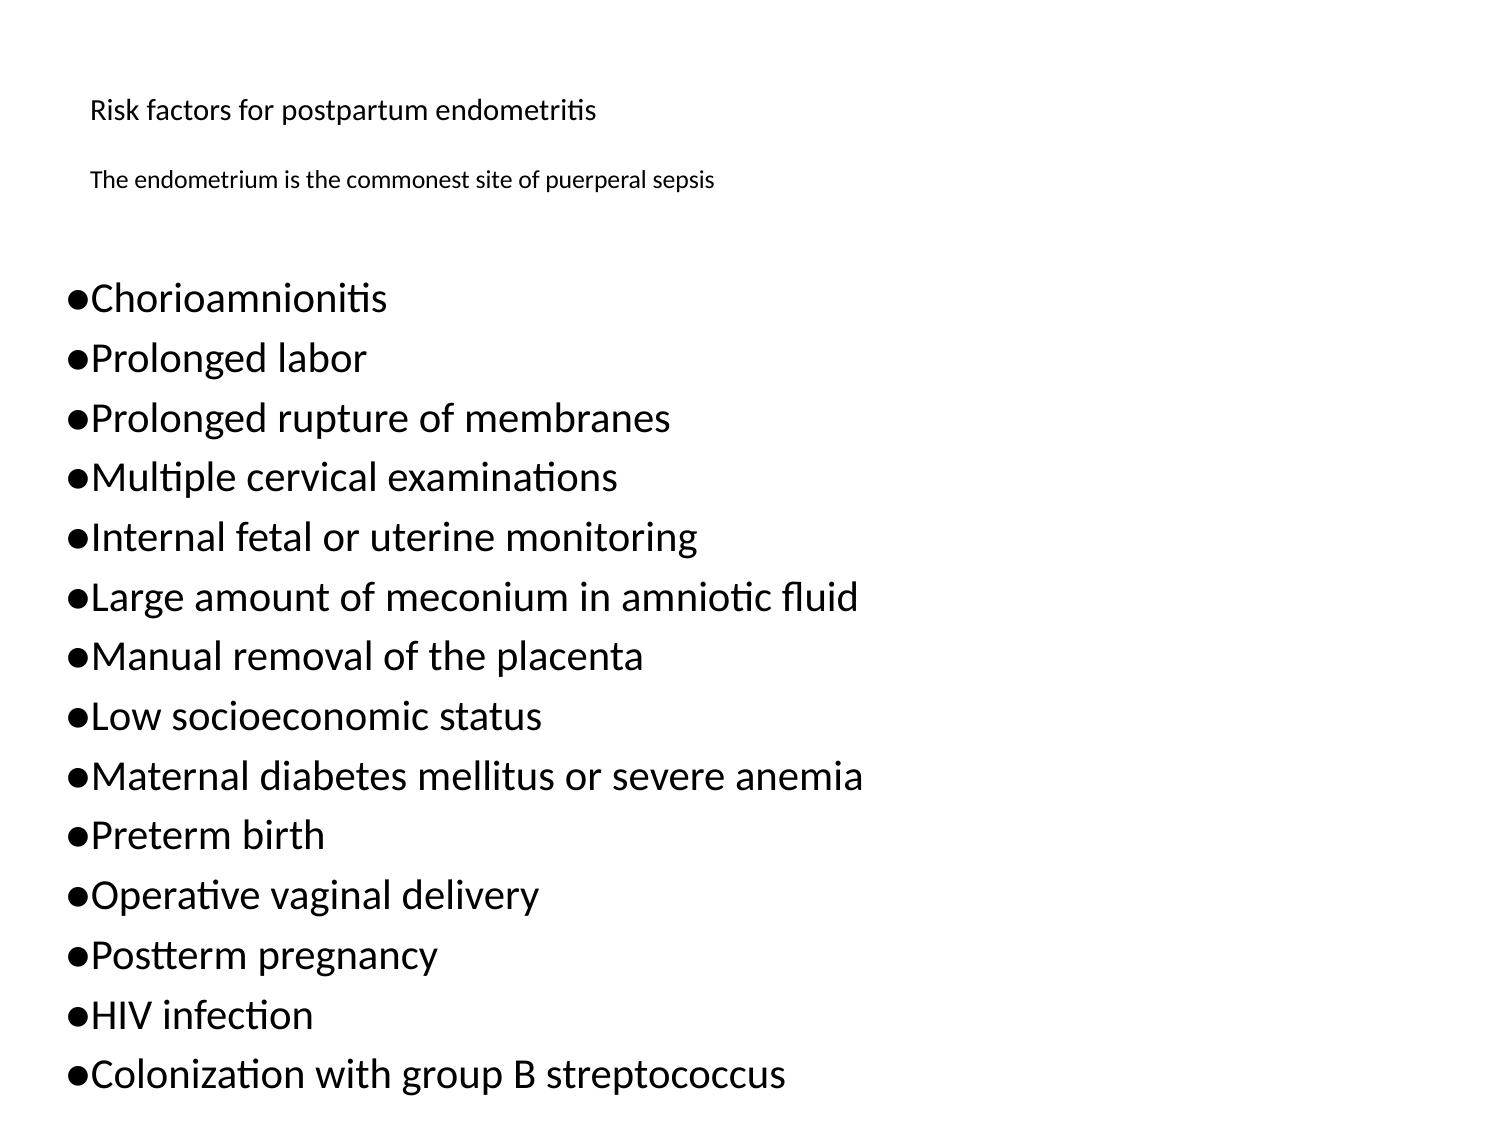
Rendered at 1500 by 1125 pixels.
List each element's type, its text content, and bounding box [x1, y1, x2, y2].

list ●Chorioamnionitis ●Prolonged labor ●Prolonged rupture of membranes ●Multiple cervical examinations ●Internal fetal or uterine monitoring ●Large amount of meconium in amniotic fluid ●Manual removal of the placenta ●Low socioeconomic status ●Maternal diabetes mellitus or severe anemia ●Preterm birth ●Operative vaginal delivery ●Postterm pregnancy ●HIV infection ●Colonization with group B streptococcus [50, 262, 1425, 1113]
title Risk factors for postpartum endometritis The endometrium is the commonest site of puerperal sepsis [75, 45, 1463, 233]
